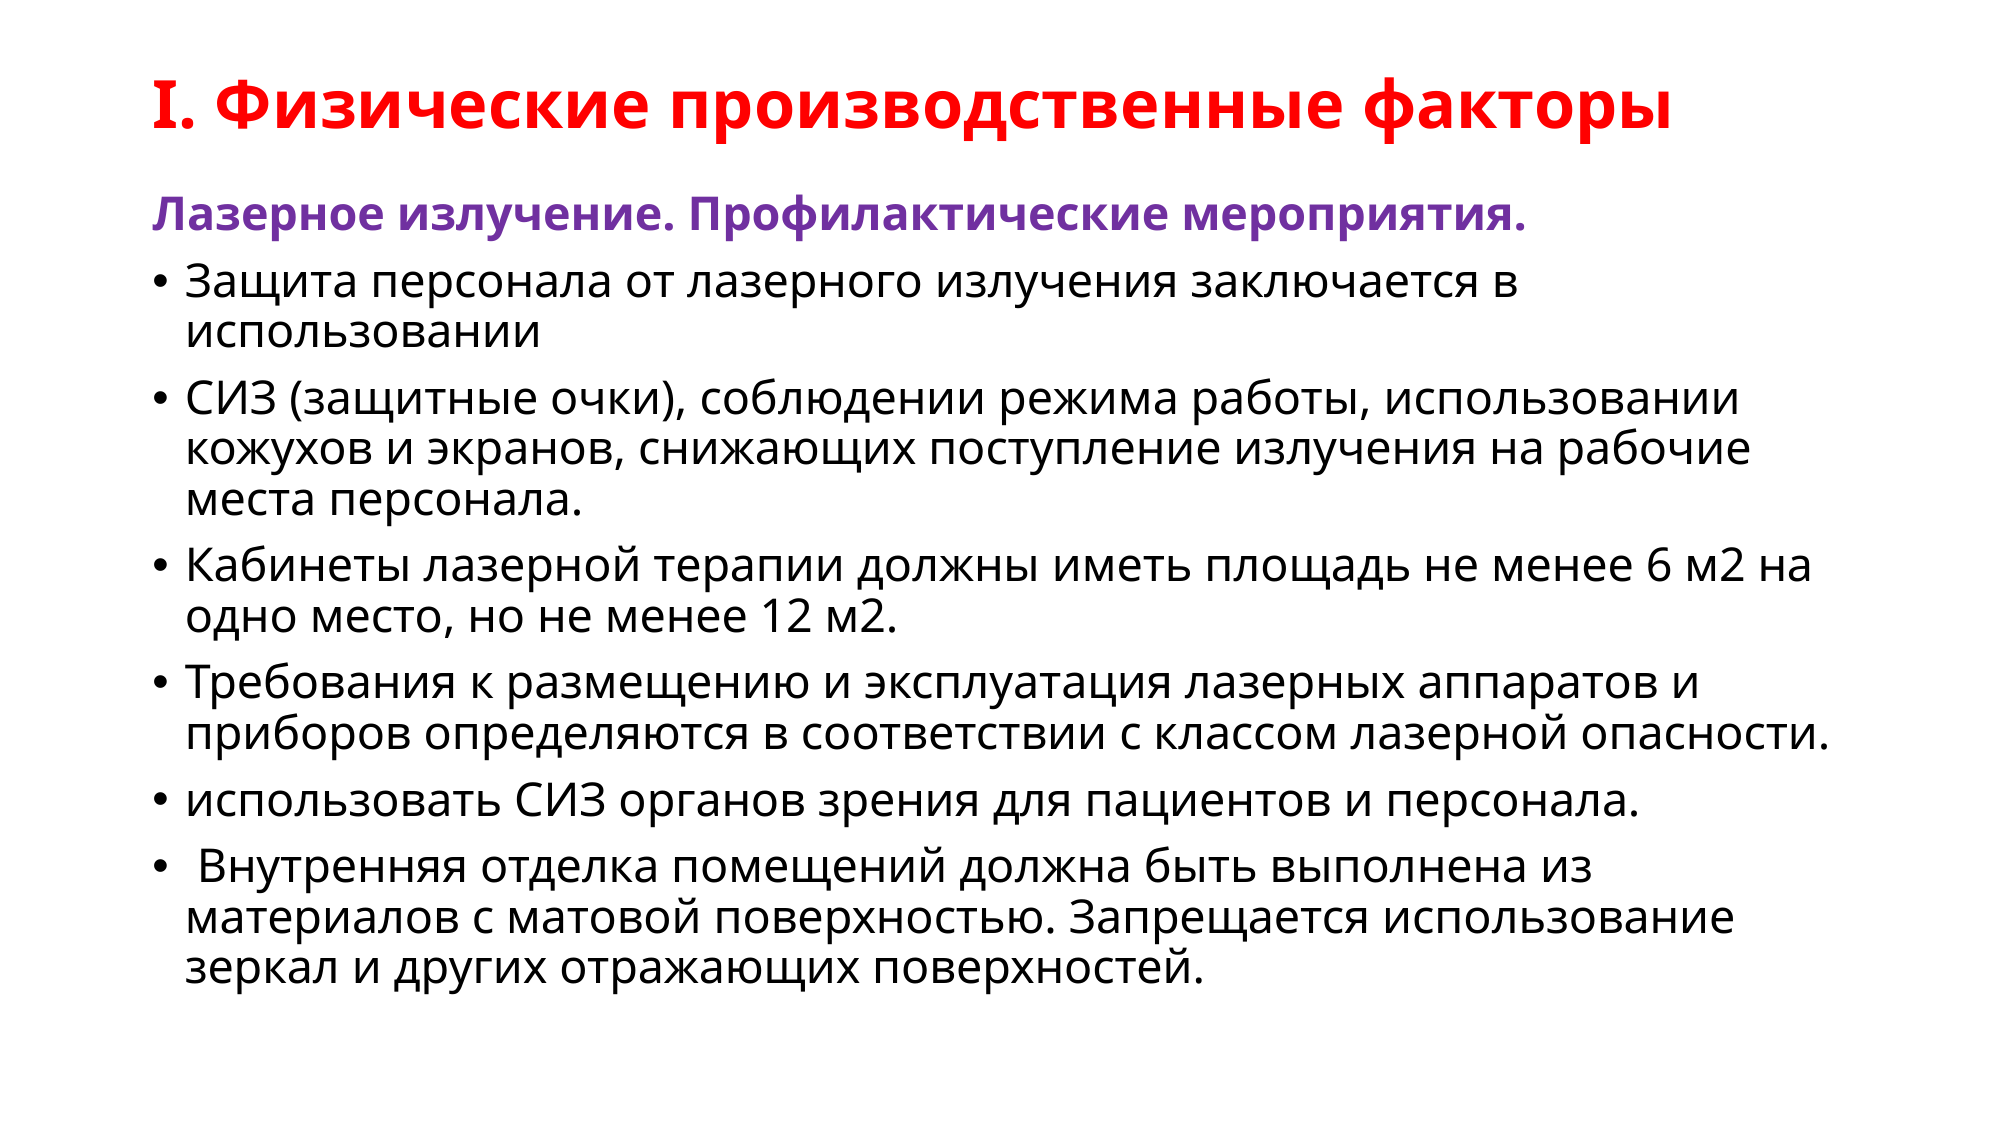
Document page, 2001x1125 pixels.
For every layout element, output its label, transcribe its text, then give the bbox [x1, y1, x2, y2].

list Лазерное излучение. Профилактические мероприятия. Защита персонала от лазерного излучения заключается в использовании СИЗ (защитные очки), соблюдении режима работы, использовании кожухов и экранов, снижающих поступление излучения на рабочие места персонала. Кабинеты лазерной терапии должны иметь площадь не менее 6 м2 на одно место, но не менее 12 м2. Требования к размещению и эксплуатация лазерных аппаратов и приборов определяются в соответствии с классом лазерной опасности. использовать СИЗ органов зрения для пациентов и персонала. Внутренняя отделка помещений должна быть выполнена из материалов с матовой поверхностью. Запрещается использование зеркал и других отражающих поверхностей. [137, 183, 1863, 1014]
title I. Физические производственные факторы [137, 59, 1863, 154]
